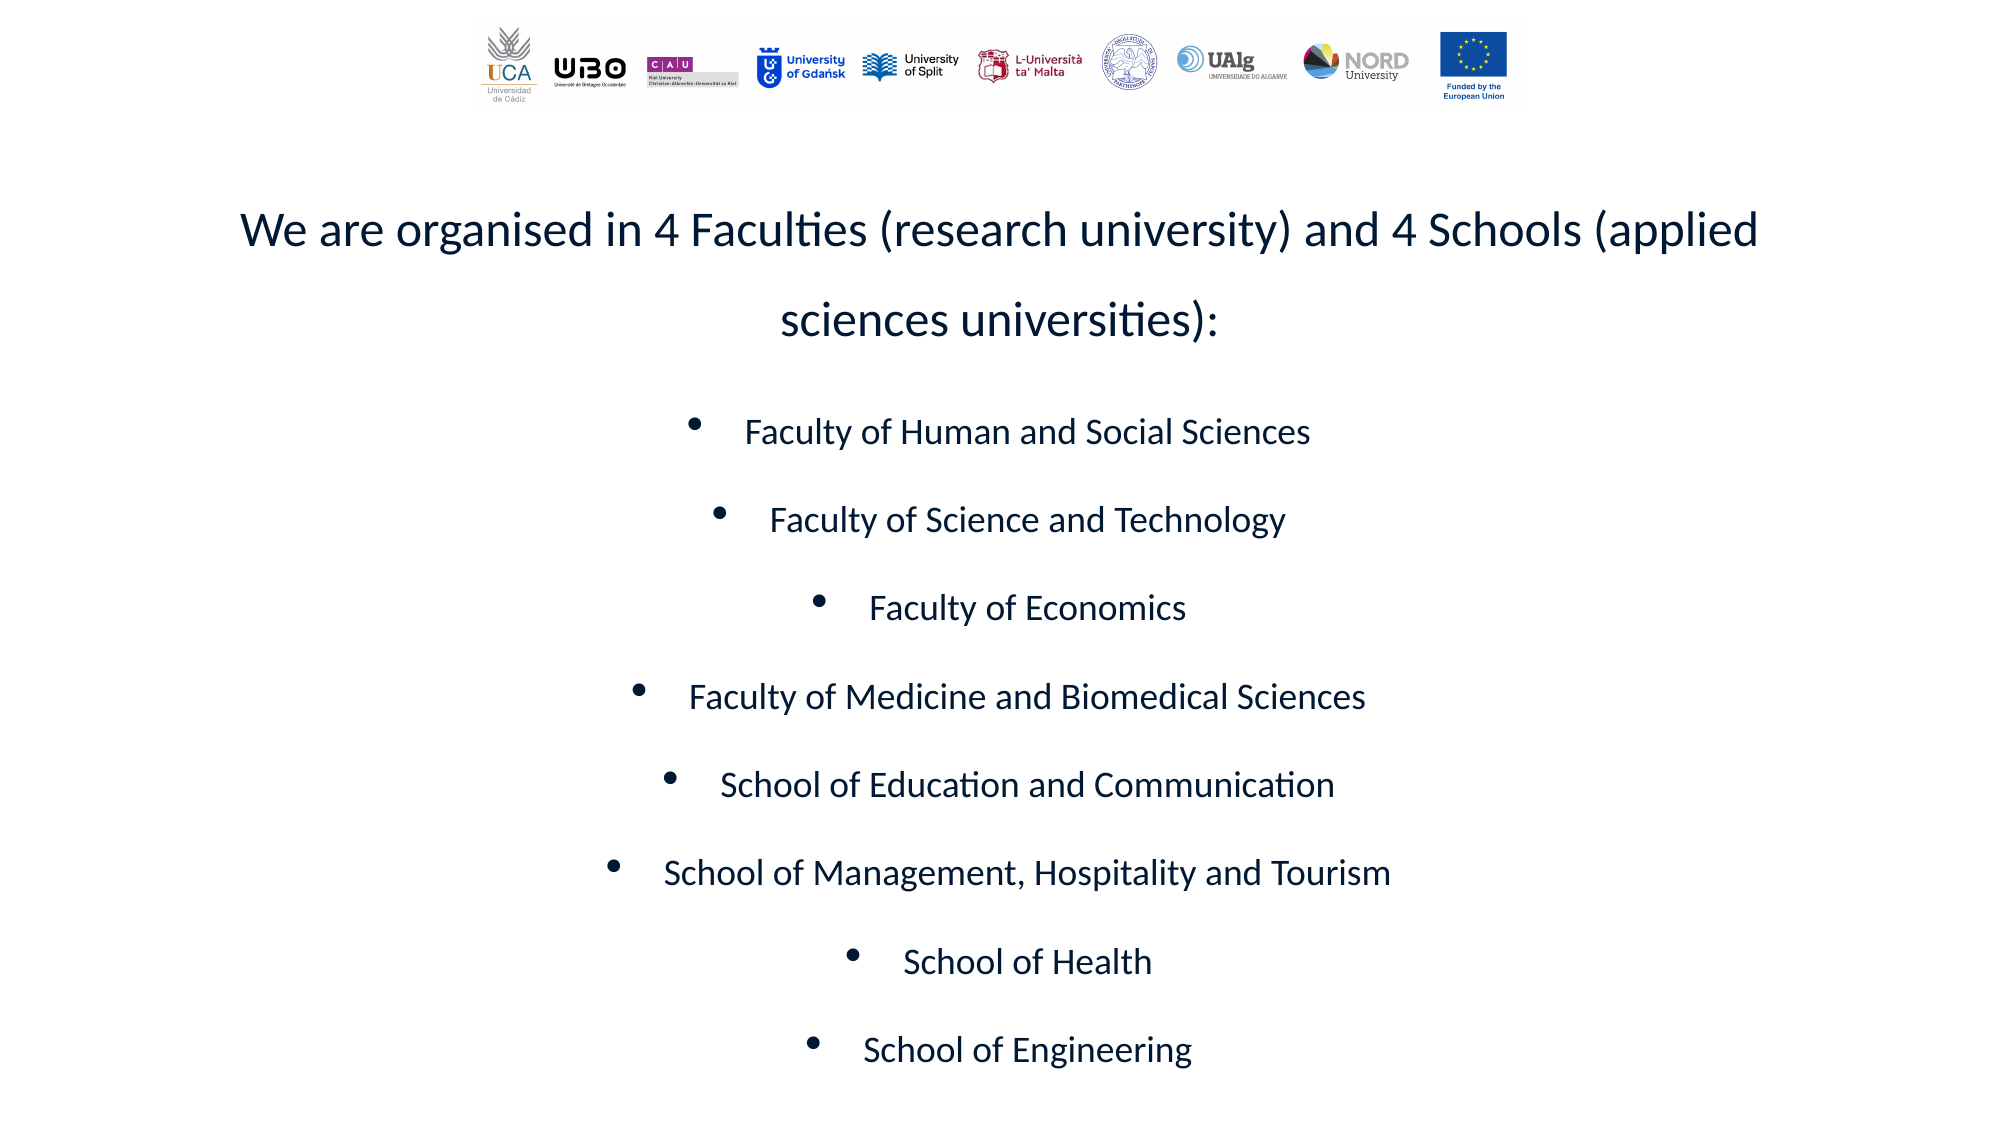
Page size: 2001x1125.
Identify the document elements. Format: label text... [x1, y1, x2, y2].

picture [472, 16, 1527, 112]
subtitle We are organised in 4 Faculties (research university) and 4 Schools (applied sciences universities): Faculty of Human and Social Sciences Faculty of Science and Technology Faculty of Economics Faculty of Medicine and Biomedical Sciences School of Education and Communication School of Management, Hospitality and Tourism School of Health School of Engineering [201, 159, 1799, 1125]
